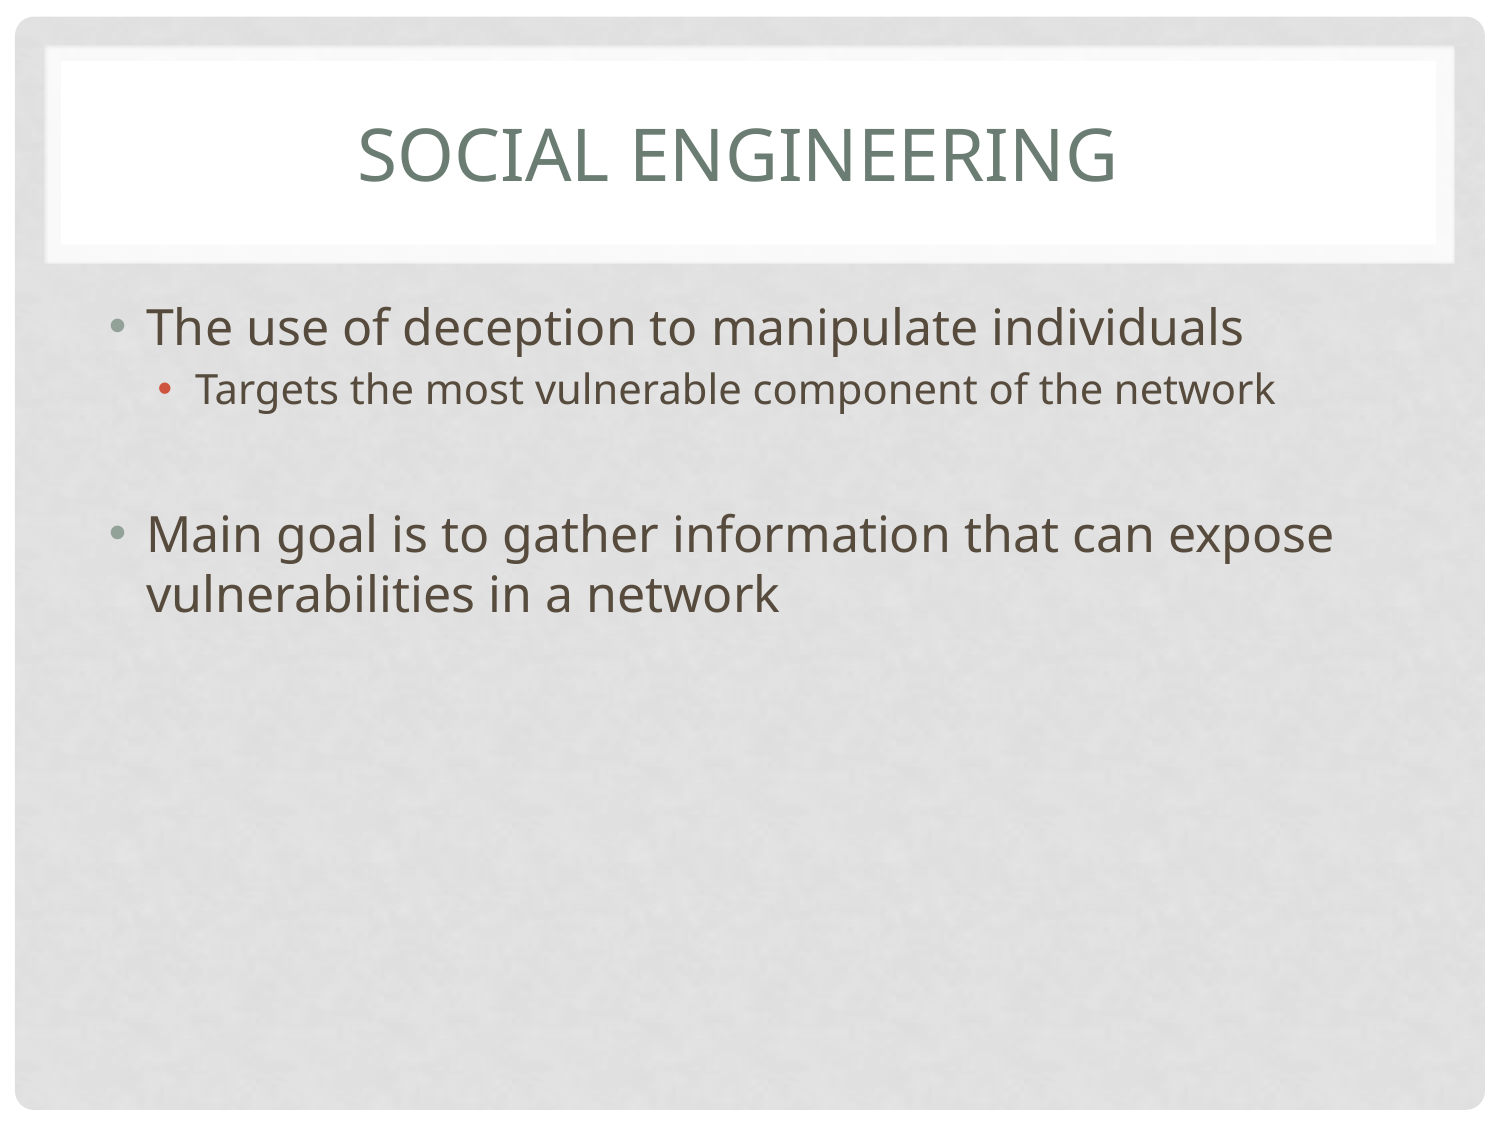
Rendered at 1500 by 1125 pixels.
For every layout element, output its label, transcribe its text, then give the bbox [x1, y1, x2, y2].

list The use of deception to manipulate individuals Targets the most vulnerable component of the network Main goal is to gather information that can expose vulnerabilities in a network [75, 287, 1425, 1005]
title Social engineering [69, 66, 1425, 238]
